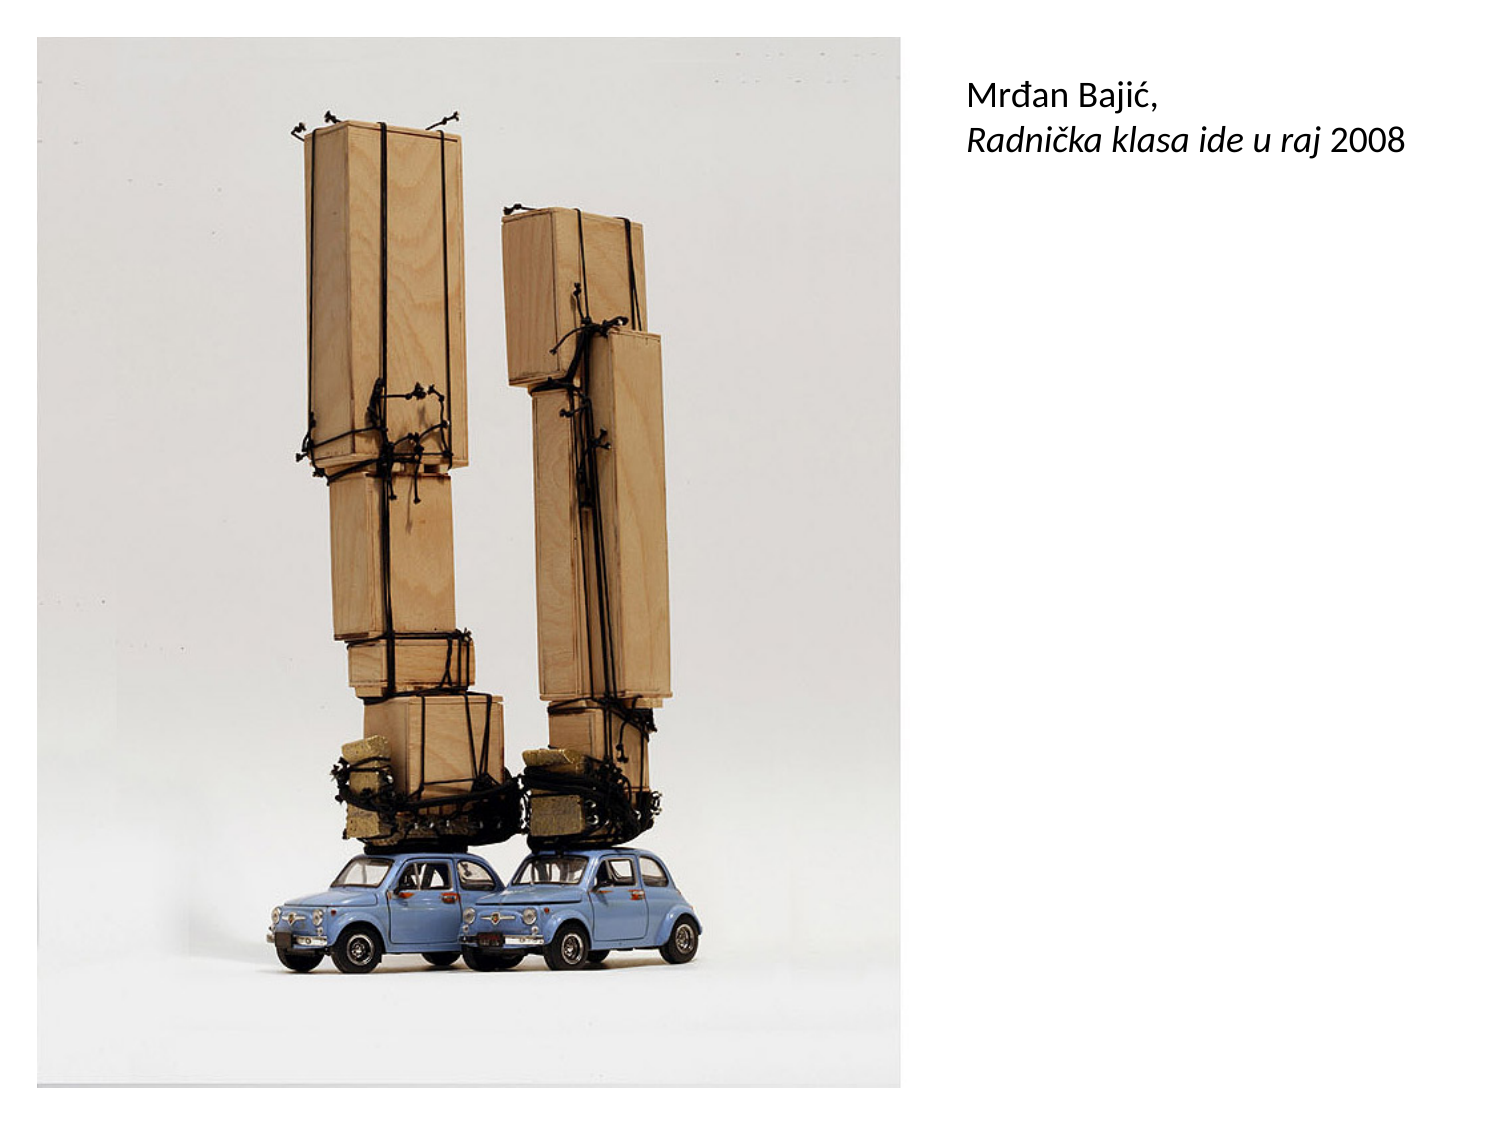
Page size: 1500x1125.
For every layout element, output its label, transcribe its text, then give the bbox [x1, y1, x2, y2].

text_box Mrđan Bajić, Radnička klasa ide u raj 2008 [951, 62, 1421, 168]
picture [37, 37, 910, 1088]
